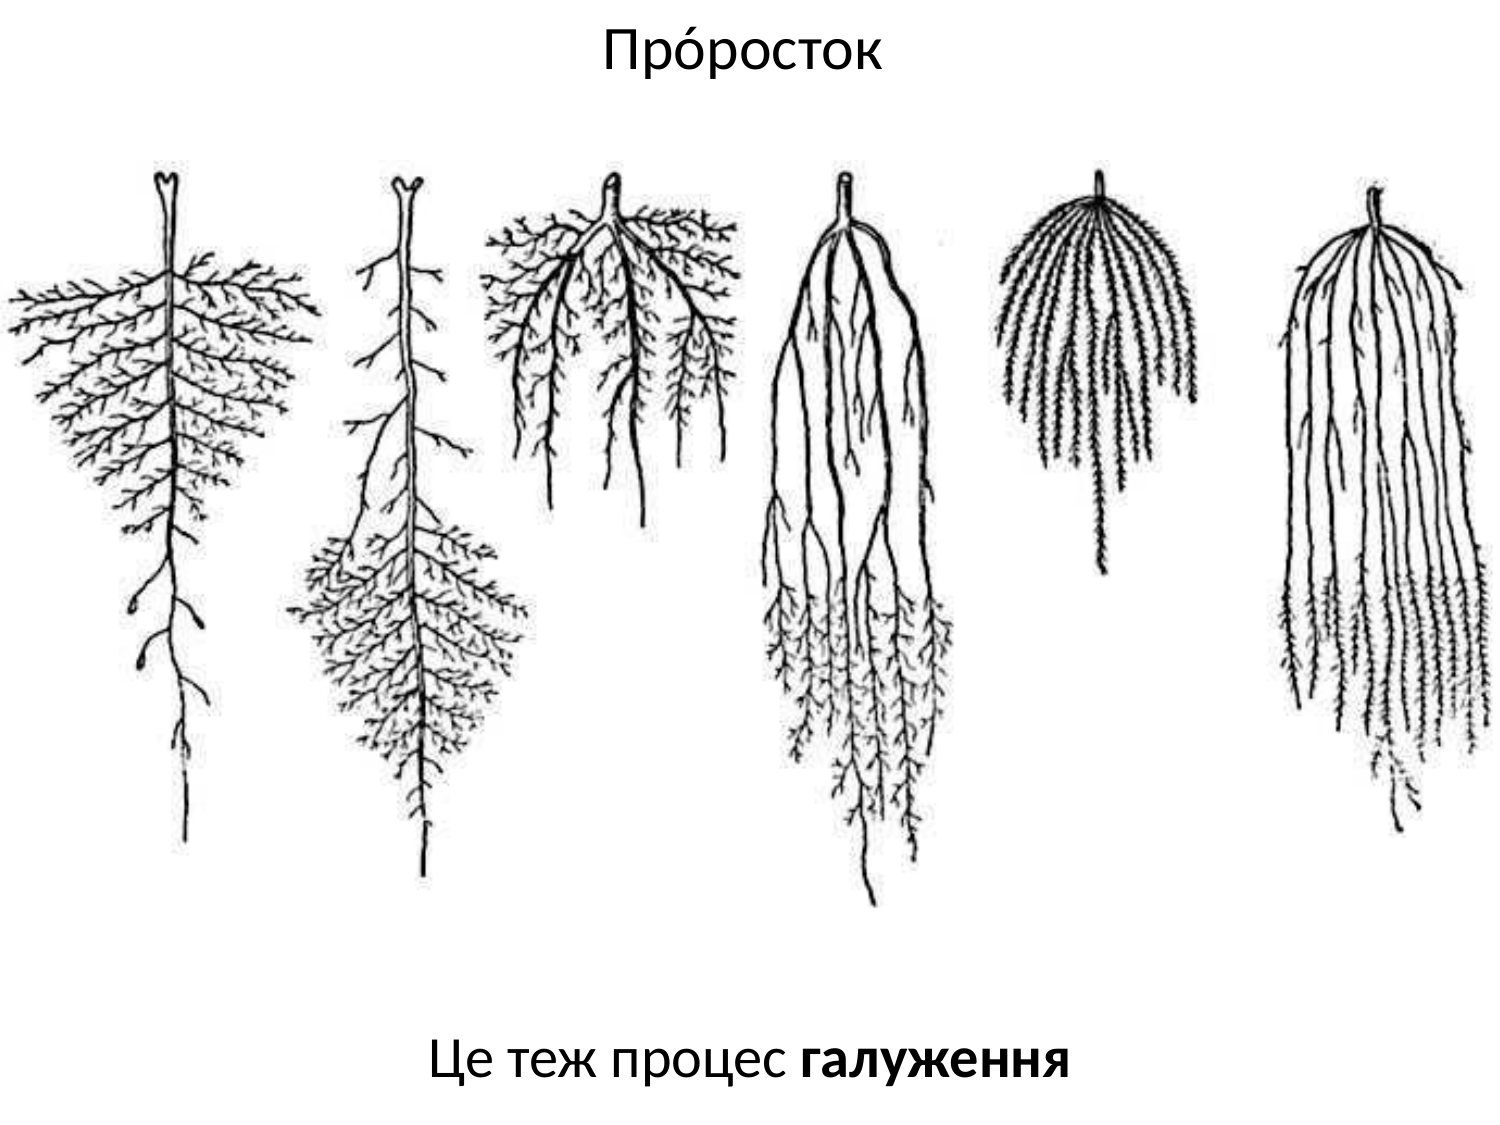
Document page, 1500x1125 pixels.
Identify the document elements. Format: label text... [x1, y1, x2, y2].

picture [0, 160, 1500, 919]
title Прóросток [75, 0, 1425, 90]
list Це теж процес галуження [75, 1011, 1425, 1125]
